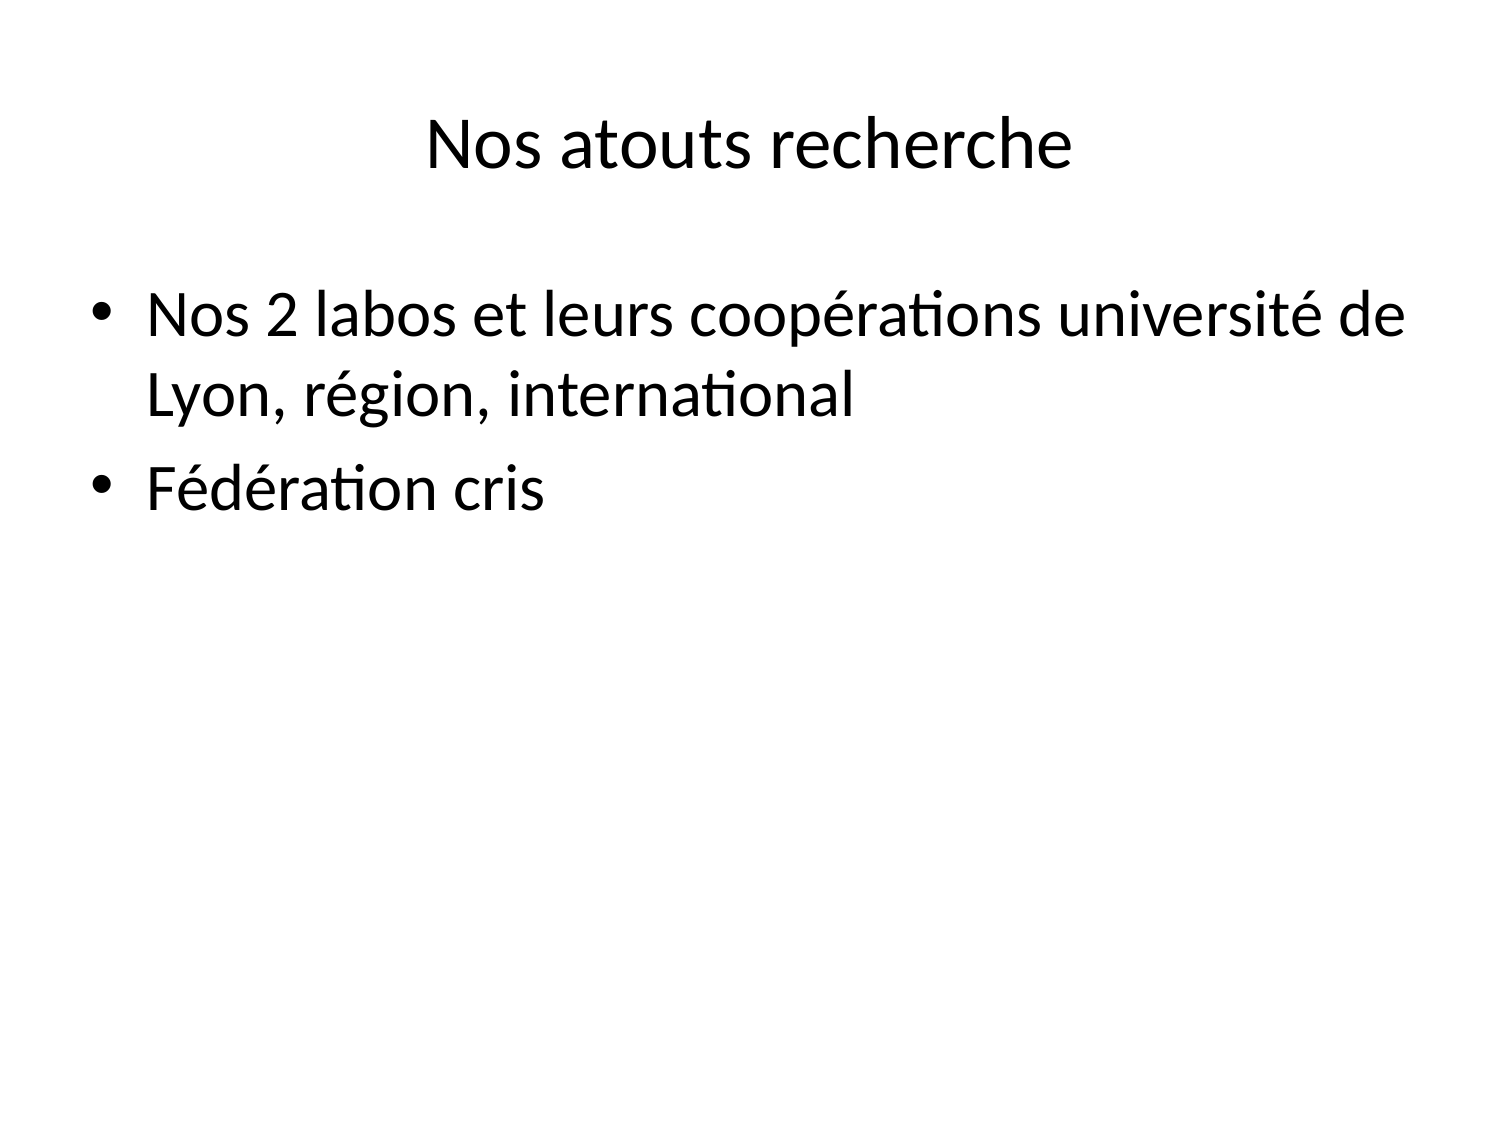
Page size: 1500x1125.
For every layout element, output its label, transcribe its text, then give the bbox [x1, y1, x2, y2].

list Nos 2 labos et leurs coopérations université de Lyon, région, international Fédération cris [75, 262, 1425, 1005]
title Nos atouts recherche [75, 45, 1425, 233]
